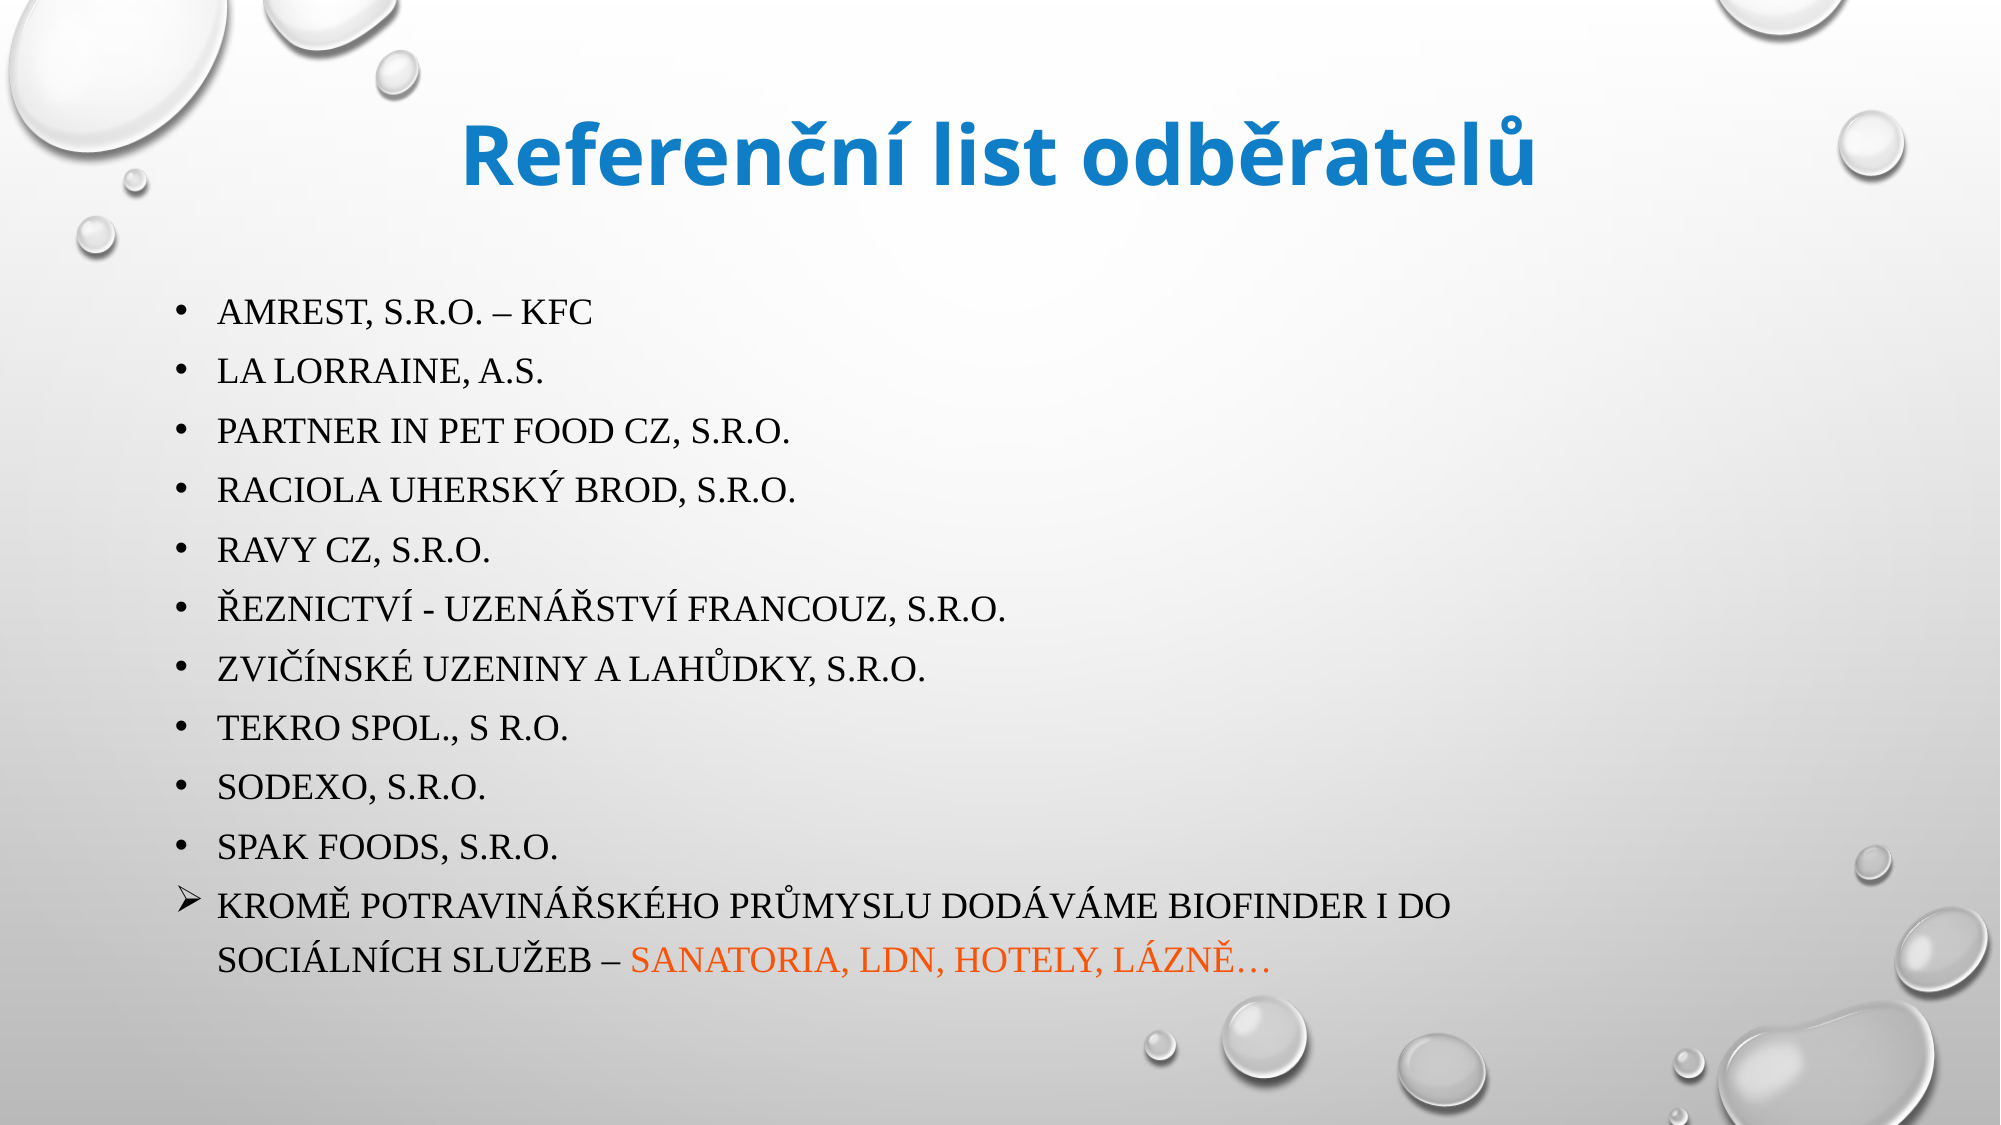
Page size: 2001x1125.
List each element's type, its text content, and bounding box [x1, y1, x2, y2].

picture [0, 0, 2000, 1125]
list AMRest, s.r.o. – KFC La lorraine, a.s. Partner in Pet Food CZ, s.r.o. RACIOLA Uherský Brod, s.r.o. RAVY CZ, s.r.o. Řeznictví - uzenářství Francouz, s.r.o. Zvičínské uzeniny a lahůdky, s.r.o. Tekro spol., s r.o. Sodexo, s.r.o. SPAK Foods, s.r.o. Kromě potravinářského průmyslu dodáváme Biofinder i do sociálních služeb – Sanatoria, LDN, hotely, lázně… [159, 270, 1570, 992]
title Referenční list odběratelů [149, 27, 1851, 290]
